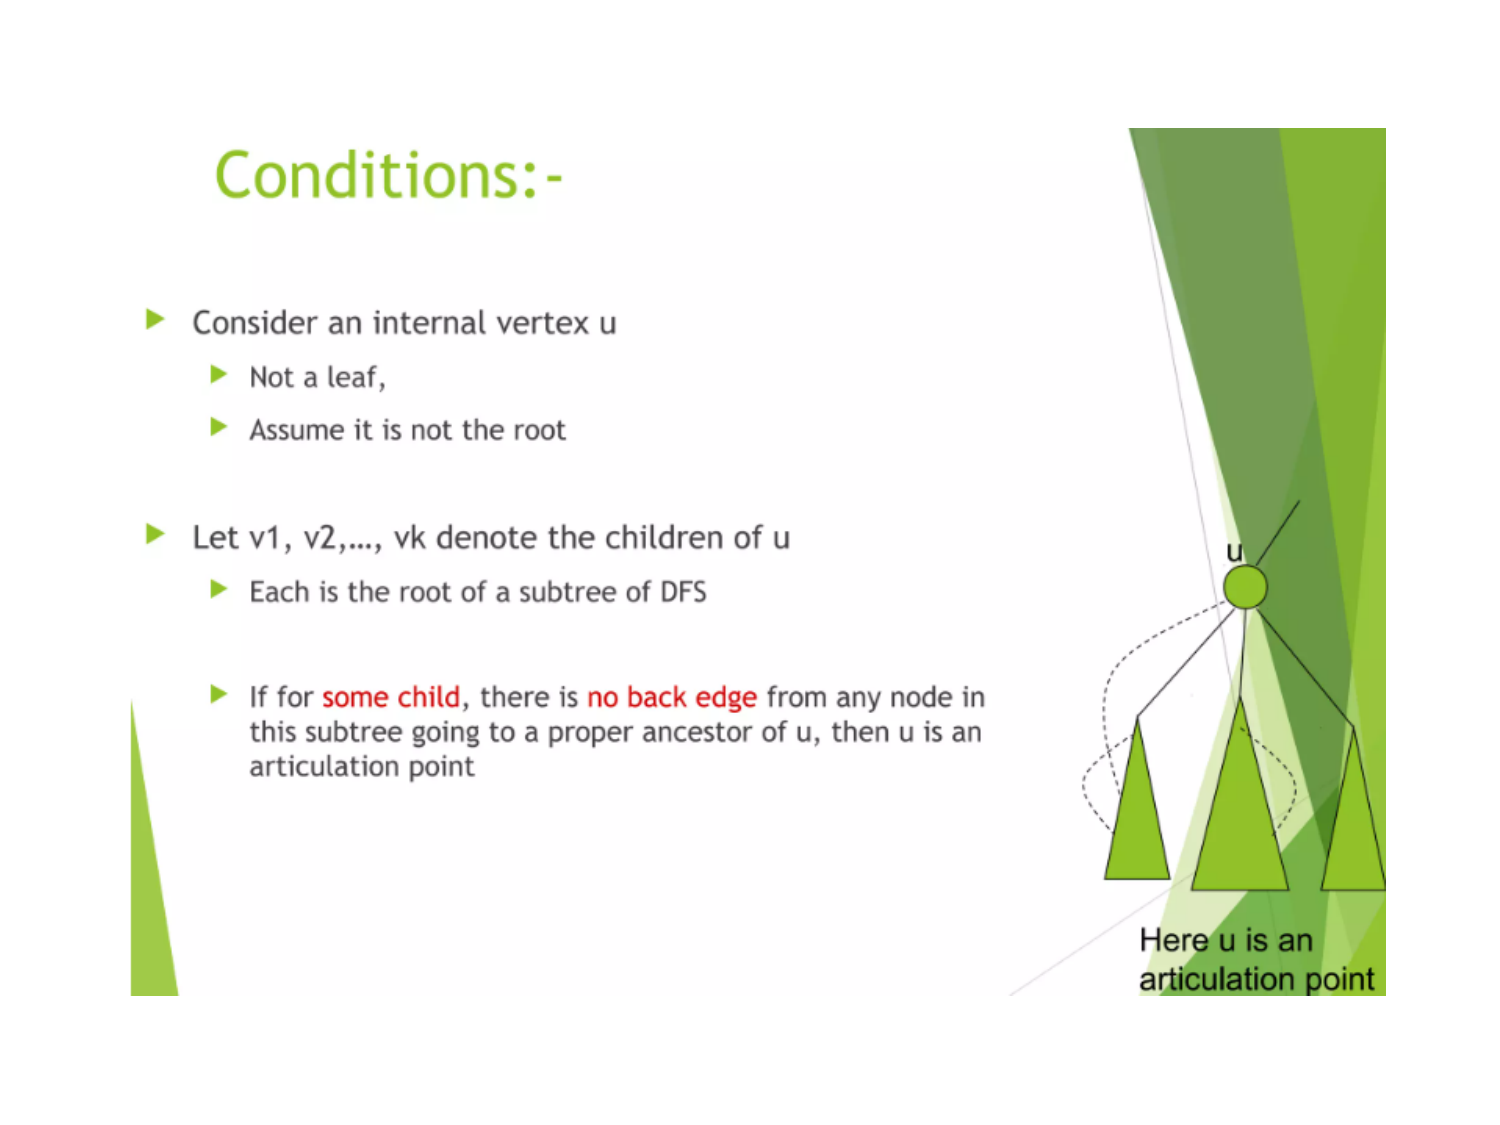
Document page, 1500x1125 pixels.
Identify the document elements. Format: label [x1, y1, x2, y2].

picture [114, 128, 1386, 997]
